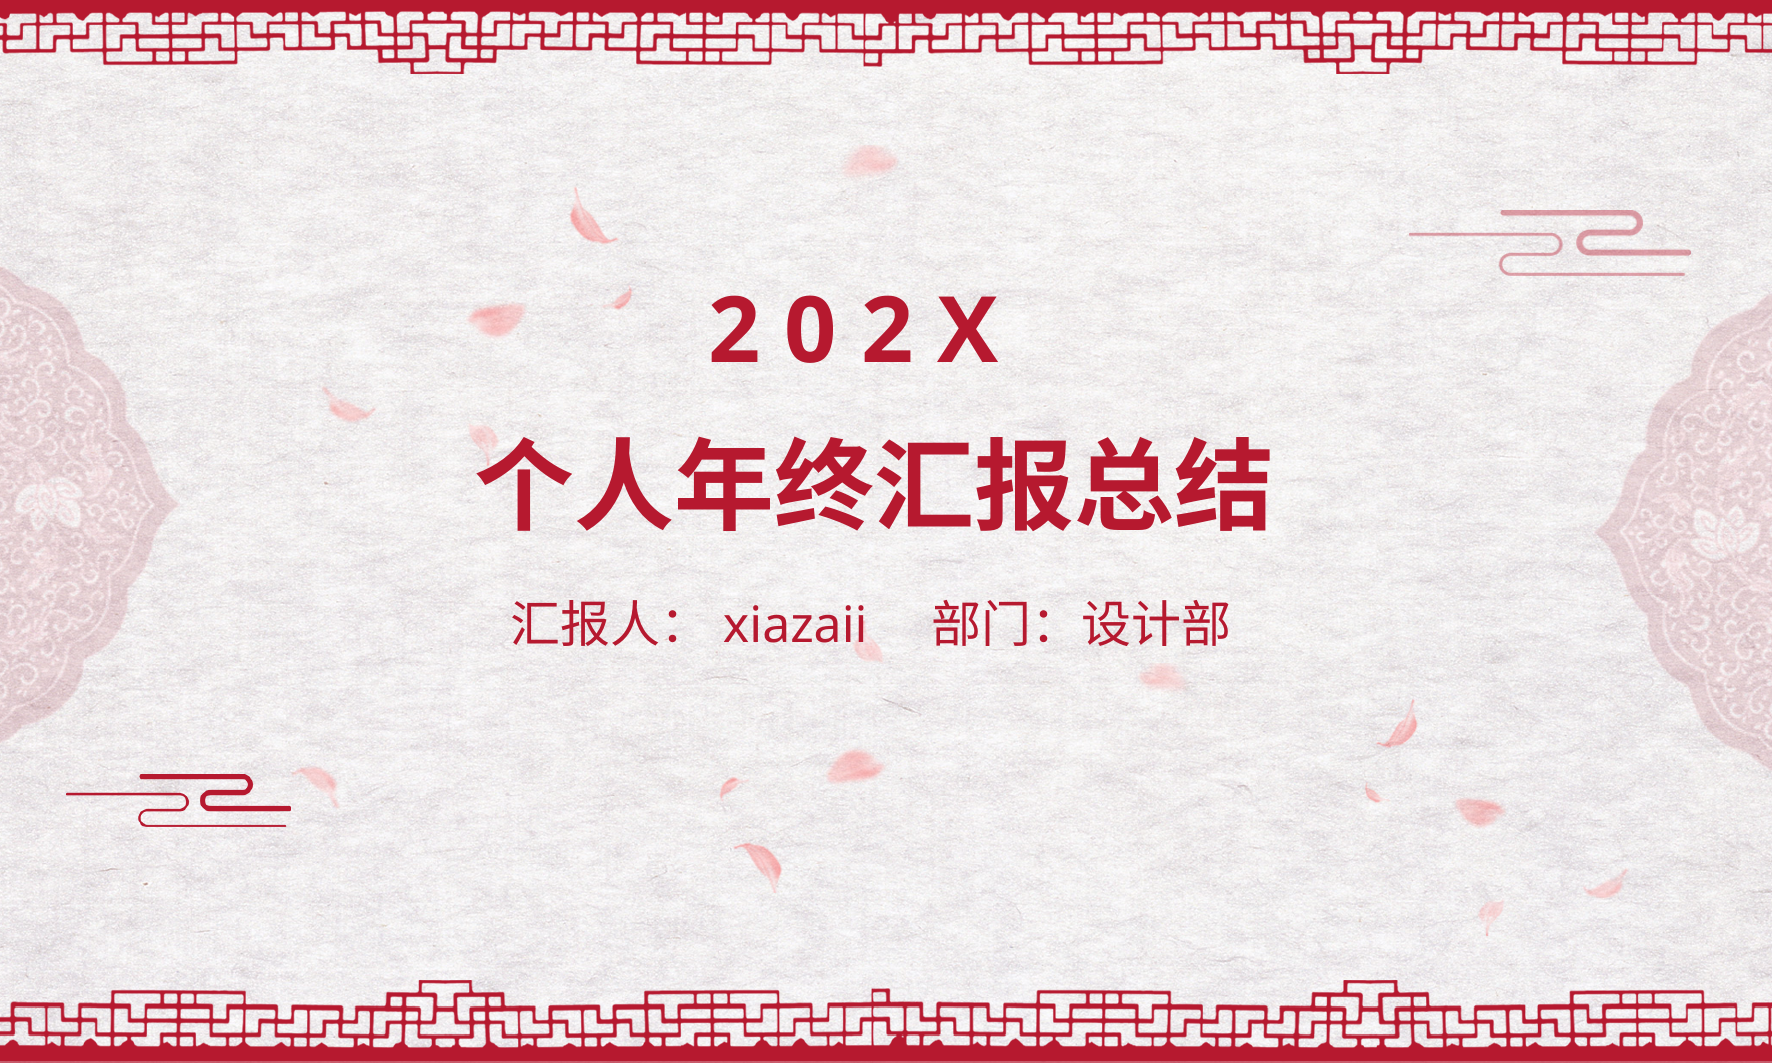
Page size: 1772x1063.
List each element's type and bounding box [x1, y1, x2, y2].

picture [0, 0, 1772, 1063]
text_box [460, 262, 1312, 661]
